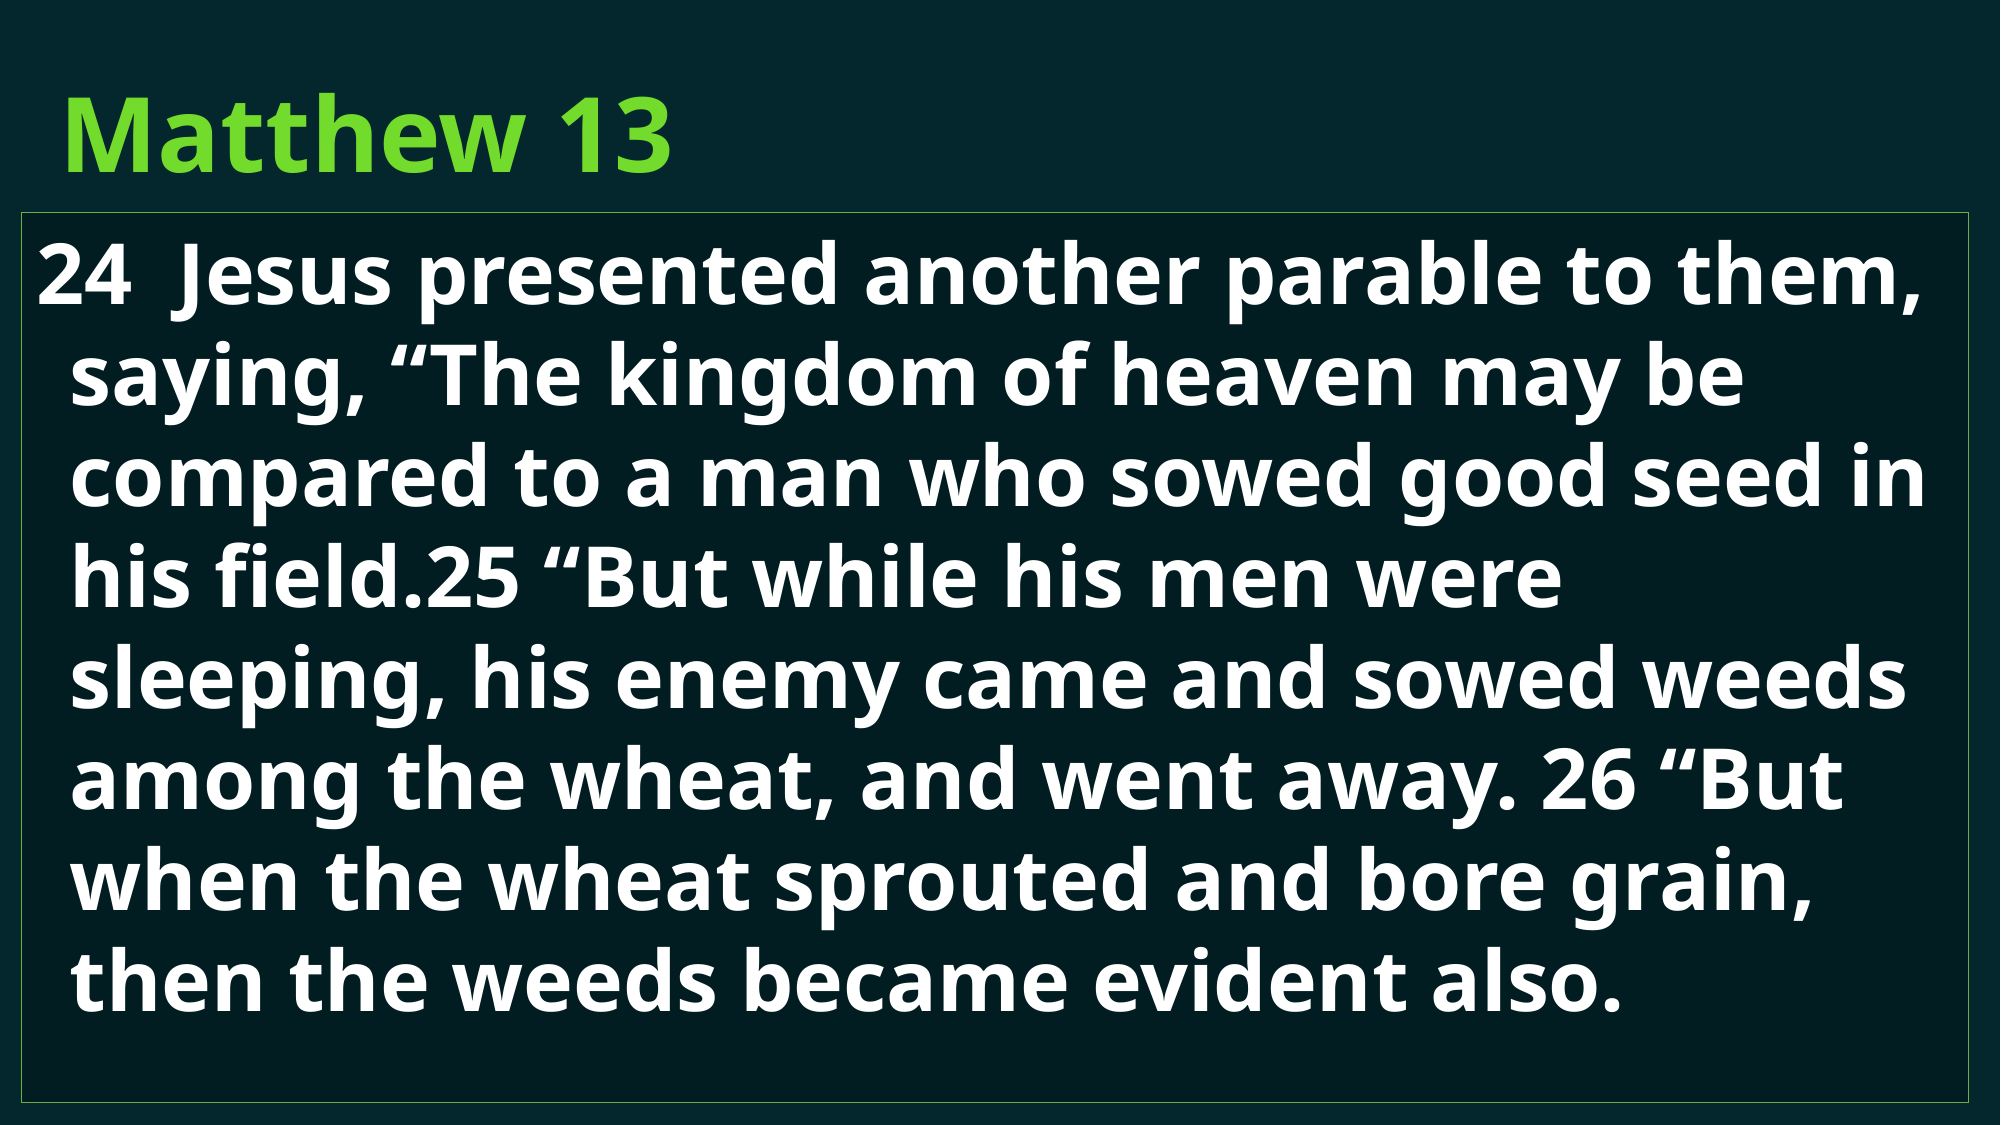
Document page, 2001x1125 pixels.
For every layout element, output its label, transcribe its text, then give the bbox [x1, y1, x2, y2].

title Matthew 13 [44, 22, 1933, 212]
list 24 Jesus presented another parable to them, saying, “The kingdom of heaven may be compared to a man who sowed good seed in his field.25 “But while his men were sleeping, his enemy came and sowed weeds among the wheat, and went away. 26 “But when the wheat sprouted and bore grain, then the weeds became evident also. [21, 212, 1969, 1103]
